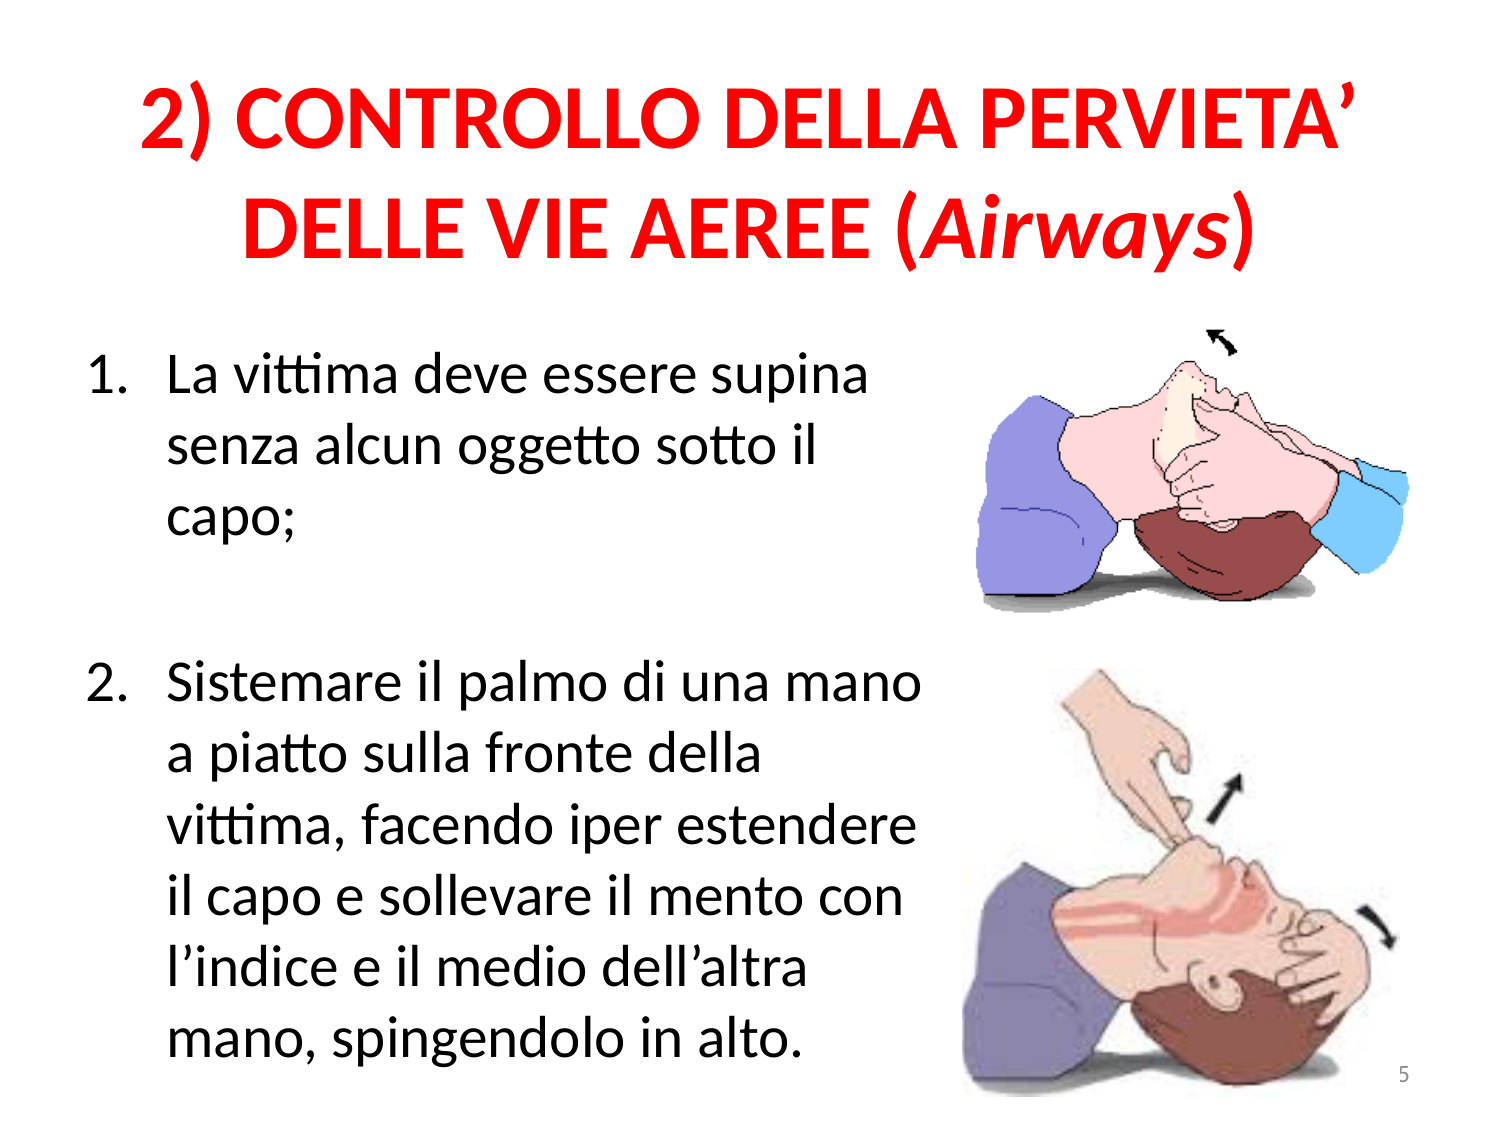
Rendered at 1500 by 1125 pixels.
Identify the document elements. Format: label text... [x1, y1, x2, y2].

slide_number 55 [1400, 1042, 1425, 1103]
title 2) CONTROLLO DELLA PERVIETA’ DELLE VIE AEREE (Airways) [75, 66, 1425, 268]
picture [962, 314, 1424, 628]
list La vittima deve essere supina senza alcun oggetto sotto il capo; Sistemare il palmo di una mano a piatto sulla fronte della vittima, facendo iper estendere il capo e sollevare il mento con l’indice e il medio dell’altra mano, spingendolo in alto. [70, 326, 939, 1125]
picture [962, 667, 1400, 1097]
